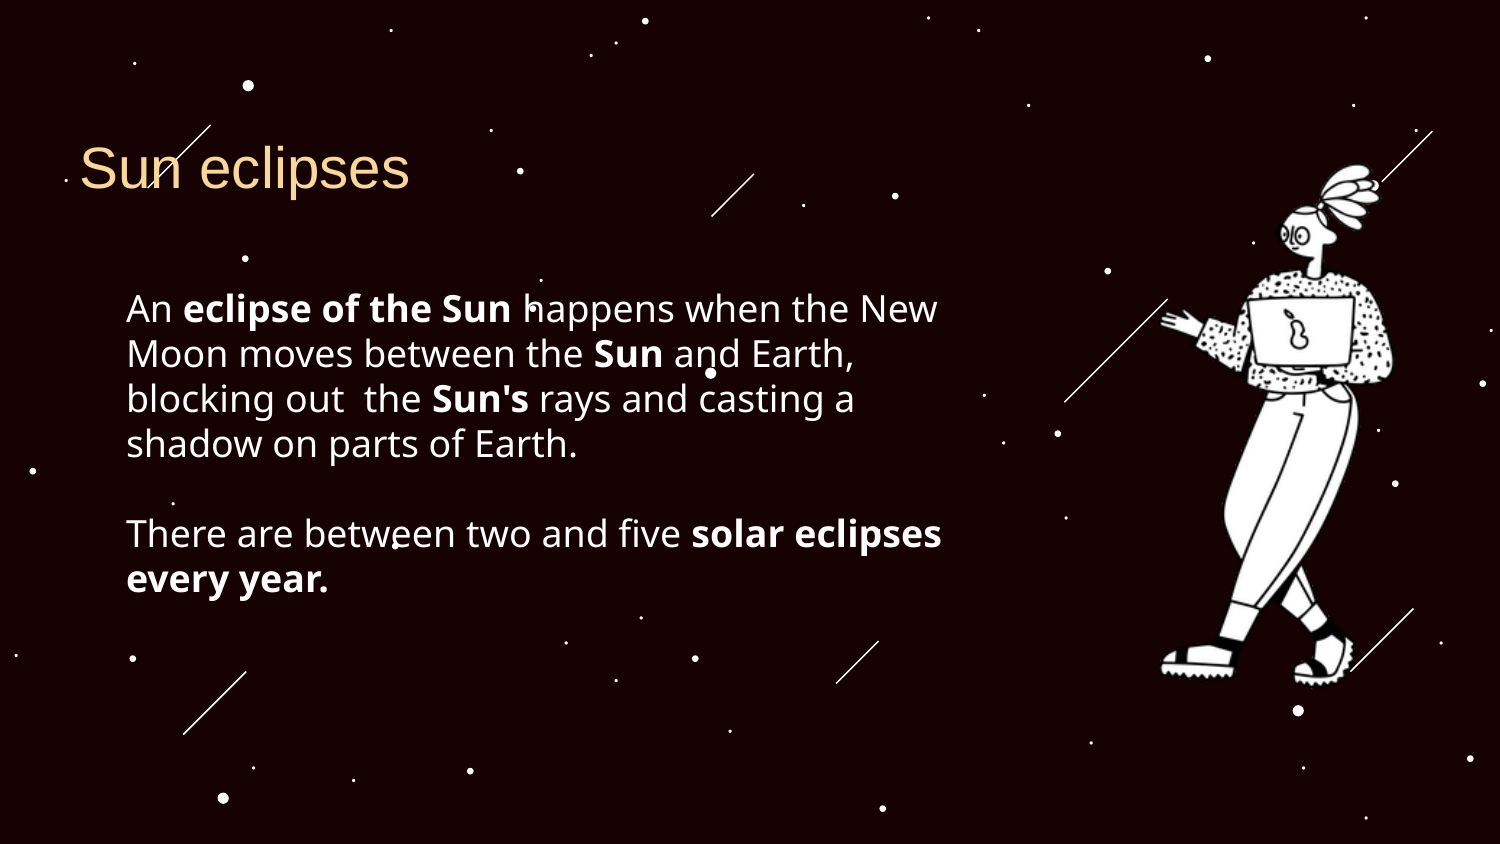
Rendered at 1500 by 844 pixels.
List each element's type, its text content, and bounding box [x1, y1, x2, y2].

title Sun eclipses [64, 91, 697, 215]
picture [1129, 140, 1421, 716]
subtitle An eclipse of the Sun happens when the New Moon moves between the Sun and Earth, blocking out the Sun's rays and casting a shadow on parts of Earth. There are between two and five solar eclipses every year. [92, 269, 975, 642]
